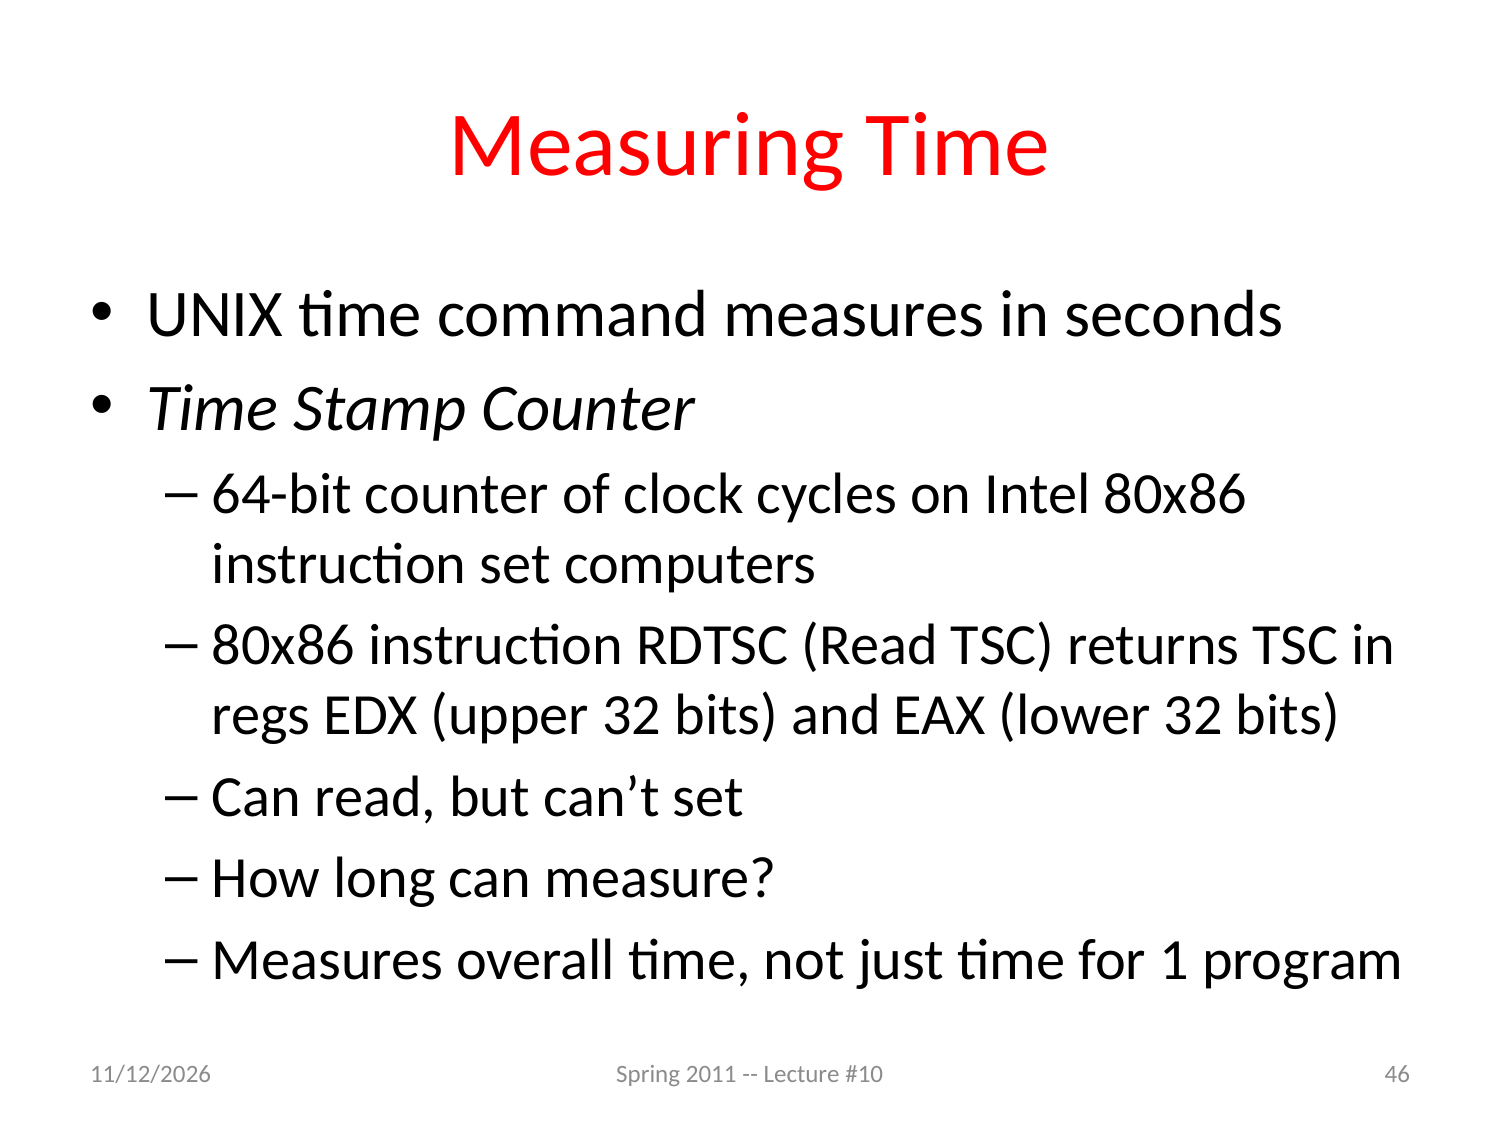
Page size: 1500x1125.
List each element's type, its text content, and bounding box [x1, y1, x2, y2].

title Measuring Time [75, 45, 1425, 233]
slide_number 46 [1074, 1042, 1425, 1103]
footer Spring 2011 -- Lecture #10 [512, 1042, 988, 1103]
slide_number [75, 1042, 425, 1103]
list UNIX time command measures in seconds Time Stamp Counter 64-bit counter of clock cycles on Intel 80x86 instruction set computers 80x86 instruction RDTSC (Read TSC) returns TSC in regs EDX (upper 32 bits) and EAX (lower 32 bits) Can read, but can’t set How long can measure? Measures overall time, not just time for 1 program [75, 262, 1425, 1005]
